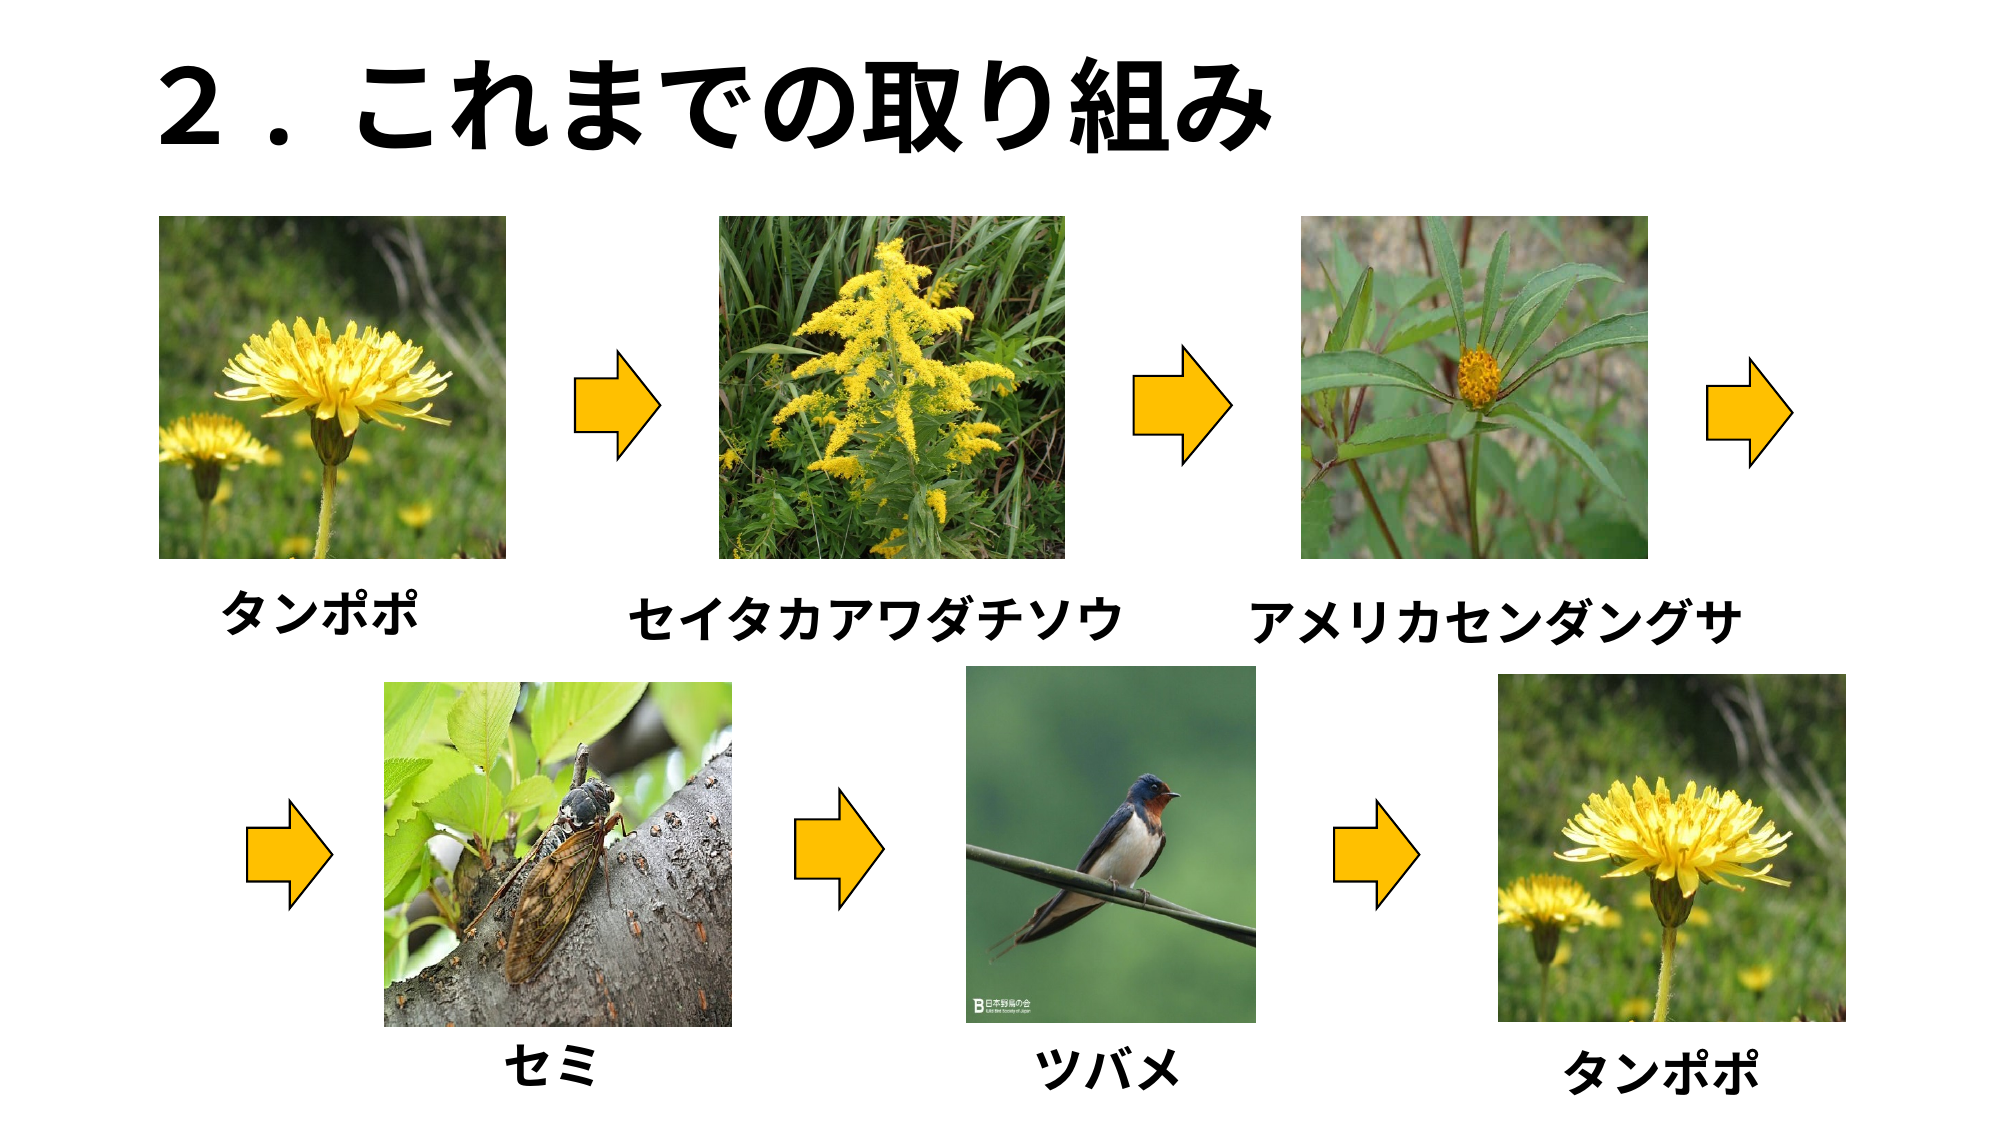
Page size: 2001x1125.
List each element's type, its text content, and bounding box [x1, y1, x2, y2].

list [159, 216, 506, 559]
text_box タンポポ [205, 575, 460, 651]
text_box セミ [488, 1026, 840, 1102]
picture [1301, 216, 1648, 559]
text_box [573, 348, 662, 463]
text_box ツバメ [1019, 1031, 1302, 1107]
text_box [1706, 356, 1794, 470]
text_box セイタカアワダチソウ [612, 580, 1157, 656]
text_box [794, 786, 886, 912]
picture [384, 682, 732, 1028]
text_box [246, 797, 334, 912]
text_box [1132, 343, 1234, 467]
picture [719, 216, 1065, 559]
picture [966, 666, 1256, 1023]
text_box タンポポ [1546, 1035, 1797, 1111]
text_box アメリカセンダングサ [1231, 584, 1776, 659]
text_box [1333, 797, 1421, 912]
picture [1498, 674, 1846, 1022]
title ２. これまでの取り組み [123, 0, 1339, 223]
